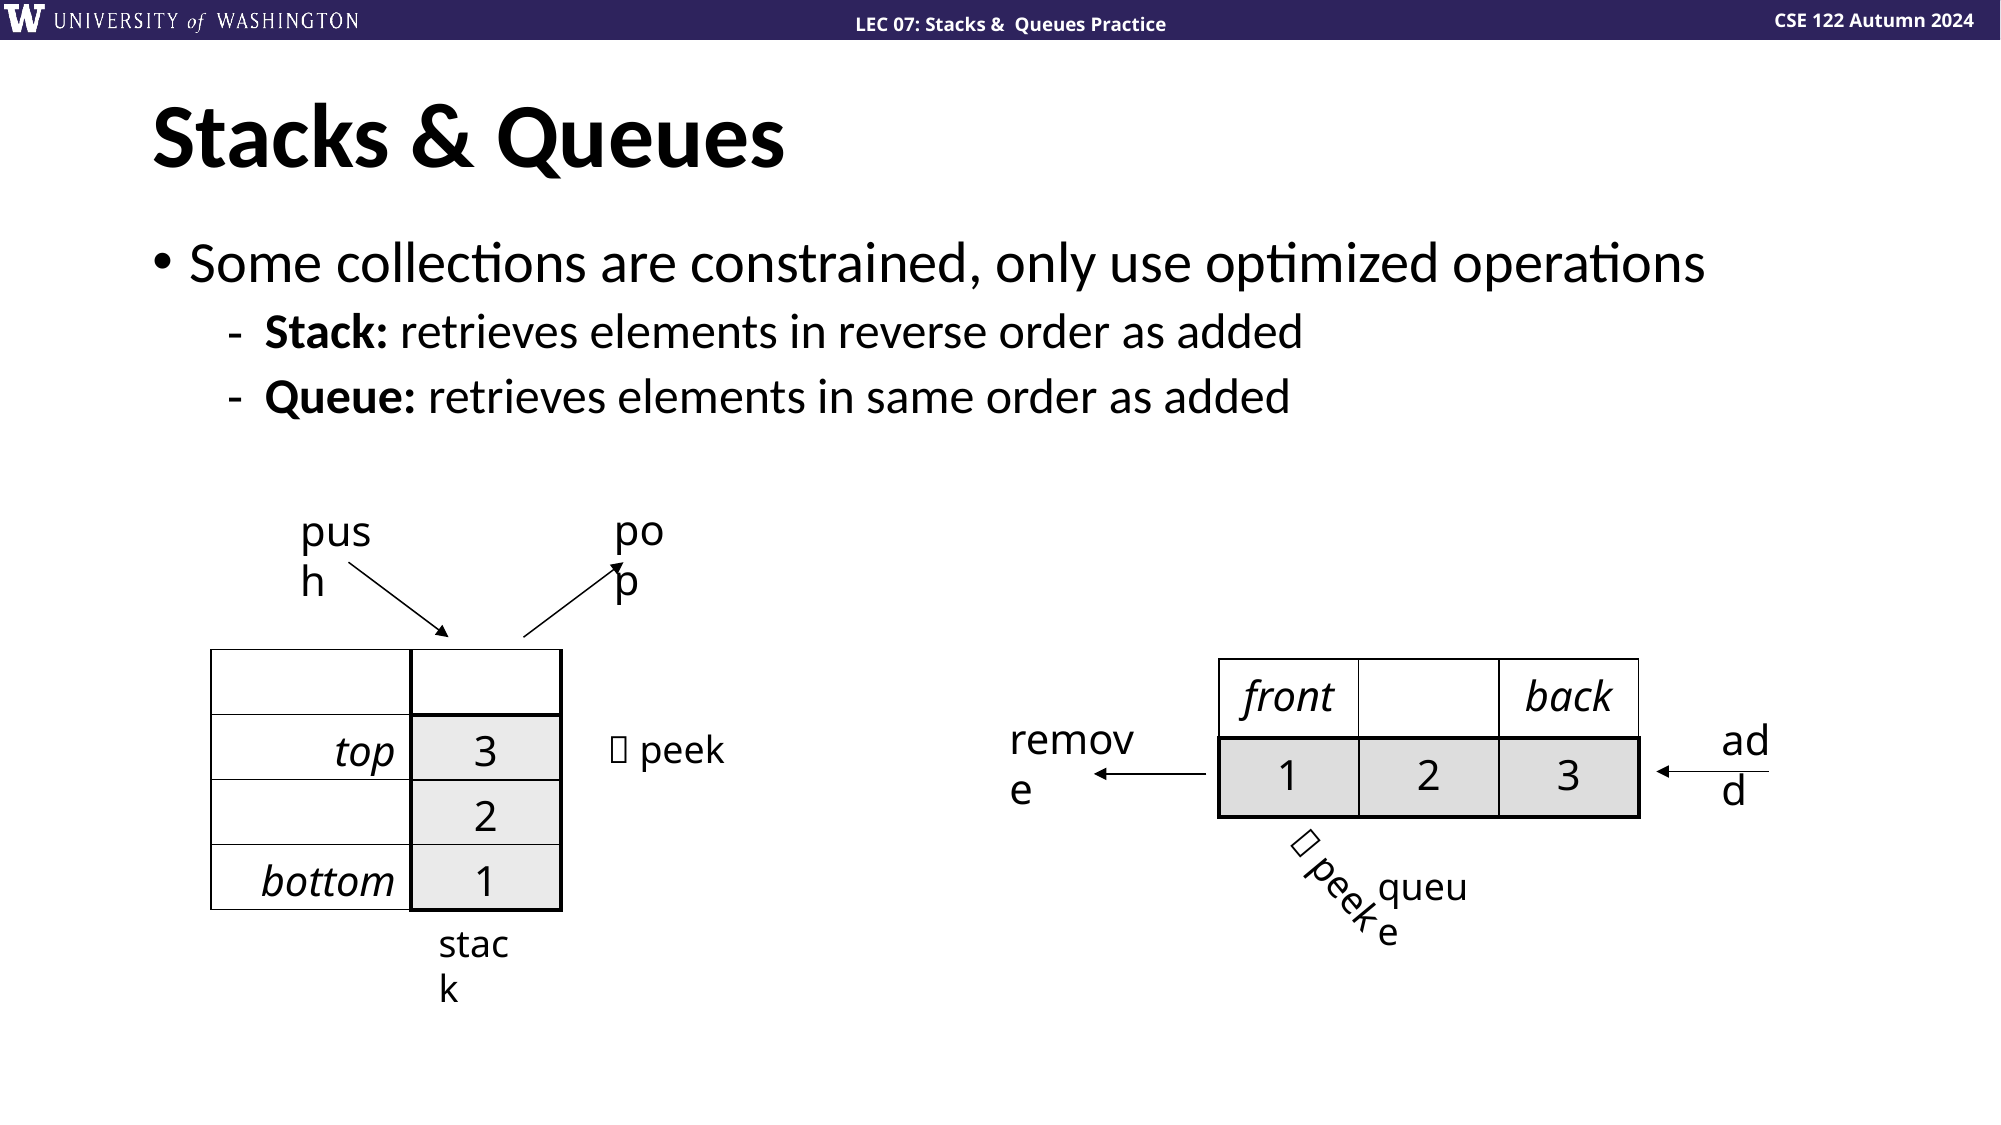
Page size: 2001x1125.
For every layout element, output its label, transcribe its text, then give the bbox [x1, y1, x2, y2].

table_cell 2 [413, 781, 559, 844]
picture [4, 4, 358, 33]
text_box 👀 peek [1267, 803, 1424, 974]
table_cell 3 [1500, 740, 1637, 815]
table_header [212, 650, 409, 714]
title Stacks & Queues [137, 74, 1863, 200]
text_box add [1706, 706, 1805, 822]
table_cell 3 [413, 717, 559, 779]
text_box remove [994, 705, 1170, 821]
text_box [523, 561, 624, 638]
table_cell top [212, 715, 409, 779]
table_cell 2 [1360, 740, 1498, 815]
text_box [348, 561, 449, 638]
table_cell [212, 780, 409, 844]
table_cell bottom [212, 845, 409, 909]
text_box stack [423, 912, 539, 1018]
text_box pop [598, 496, 699, 612]
text_box 👀 peek [592, 719, 754, 779]
text_box push [285, 497, 404, 613]
list Some collections are constrained, only use optimized operations Stack: retrieves elements in reverse order as added Queue: retrieves elements in same order as added [137, 224, 1863, 1014]
table_cell 1 [413, 845, 559, 908]
table_header [413, 650, 559, 713]
table_header back [1500, 660, 1638, 736]
text_box queue [1362, 855, 1495, 961]
table_header front [1220, 660, 1358, 736]
table_header [1359, 660, 1498, 736]
table_cell 1 [1221, 740, 1358, 815]
